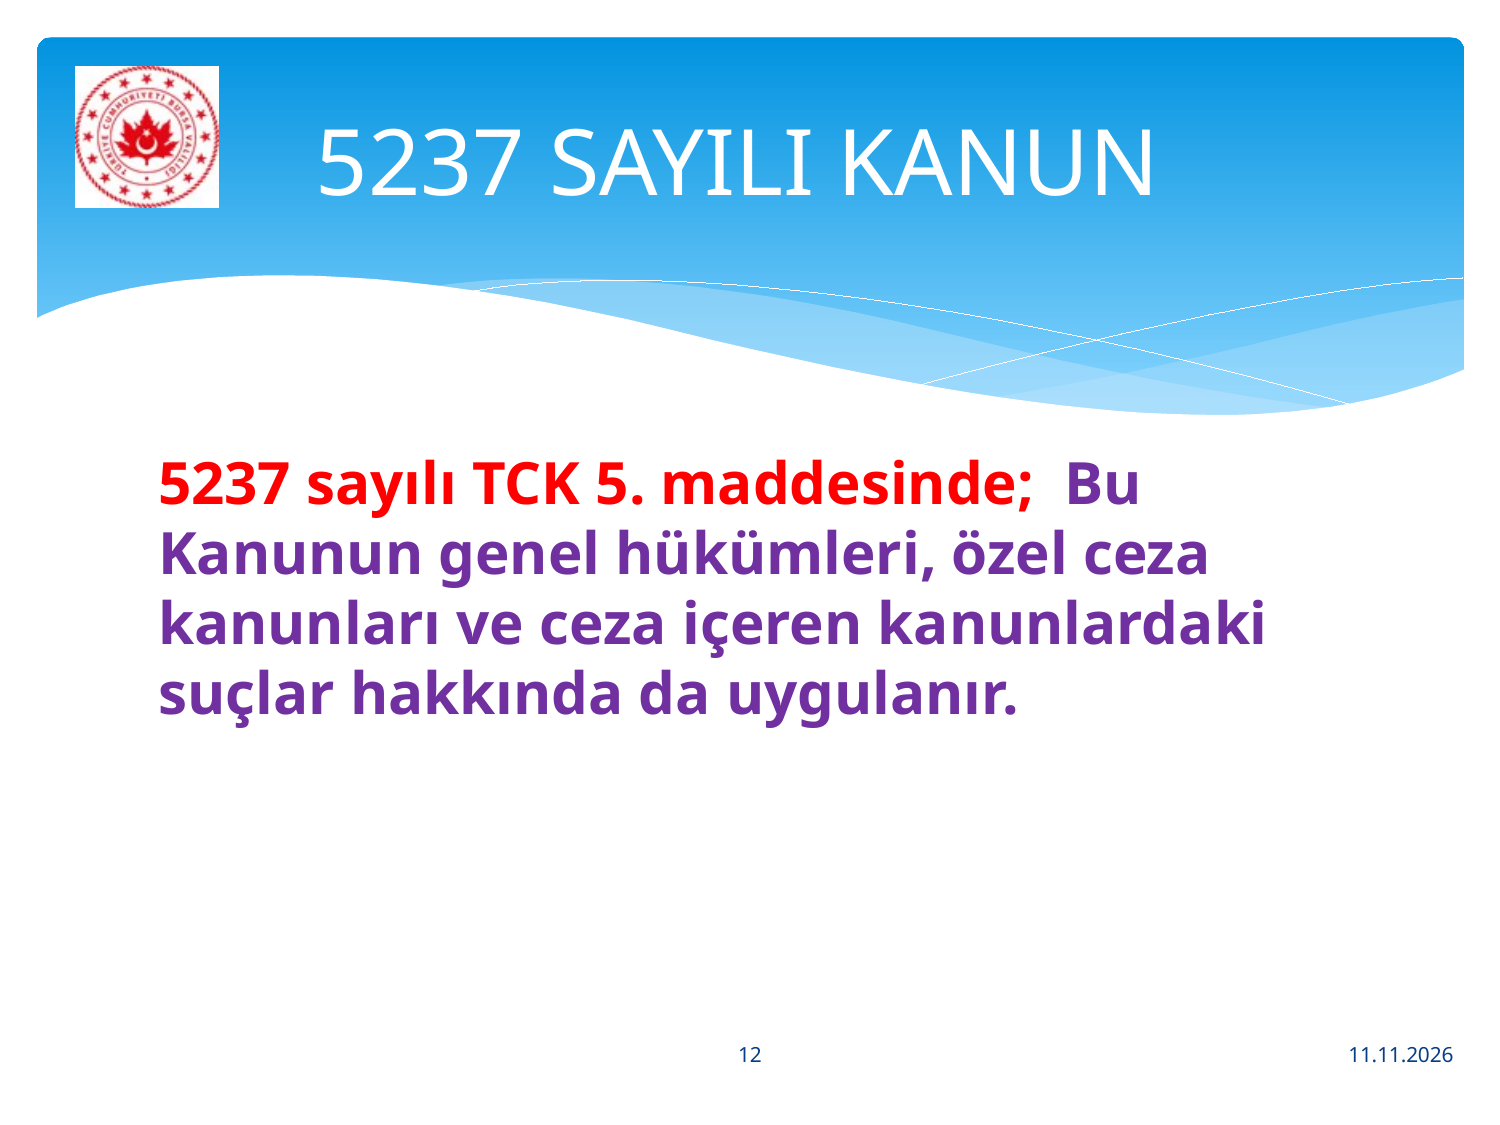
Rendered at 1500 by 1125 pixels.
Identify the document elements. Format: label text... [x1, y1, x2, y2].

slide_number 12 [654, 1025, 846, 1086]
list 5237 sayılı TCK 5. maddesinde; Bu Kanunun genel hükümleri, özel ceza kanunları ve ceza içeren kanunlardaki suçlar hakkında da uygulanır. [143, 438, 1359, 1005]
title 5237 SAYILI KANUN [75, 55, 1425, 261]
picture [74, 67, 219, 209]
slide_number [847, 1025, 1469, 1086]
